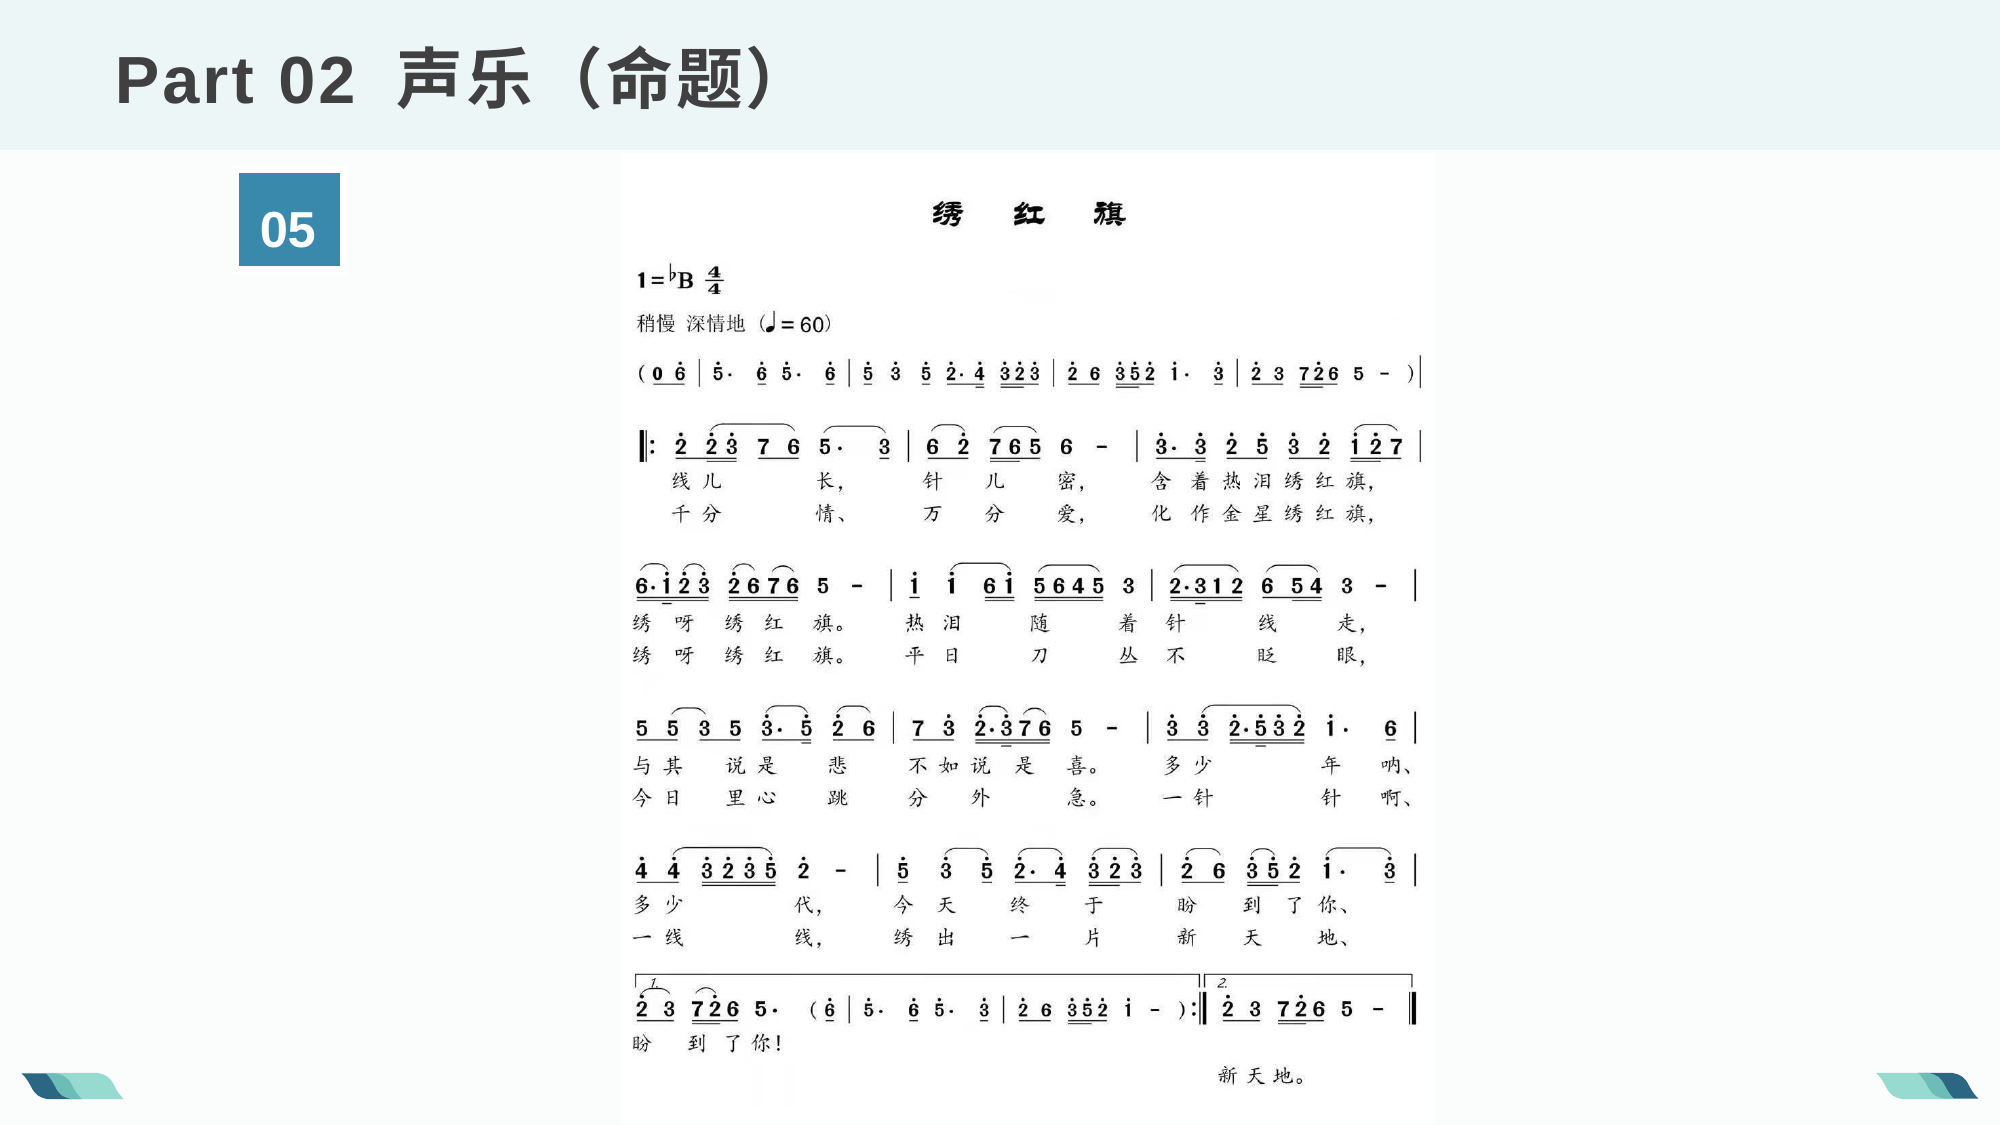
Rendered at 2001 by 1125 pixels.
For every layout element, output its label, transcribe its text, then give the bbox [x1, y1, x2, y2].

text_box [0, 0, 2000, 151]
text_box 05 [244, 177, 332, 275]
text_box Part 02 声乐（命题） [99, 25, 1901, 125]
text_box [234, 169, 344, 271]
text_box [21, 1072, 621, 1100]
picture [621, 153, 1435, 1122]
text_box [1435, 1072, 1979, 1100]
